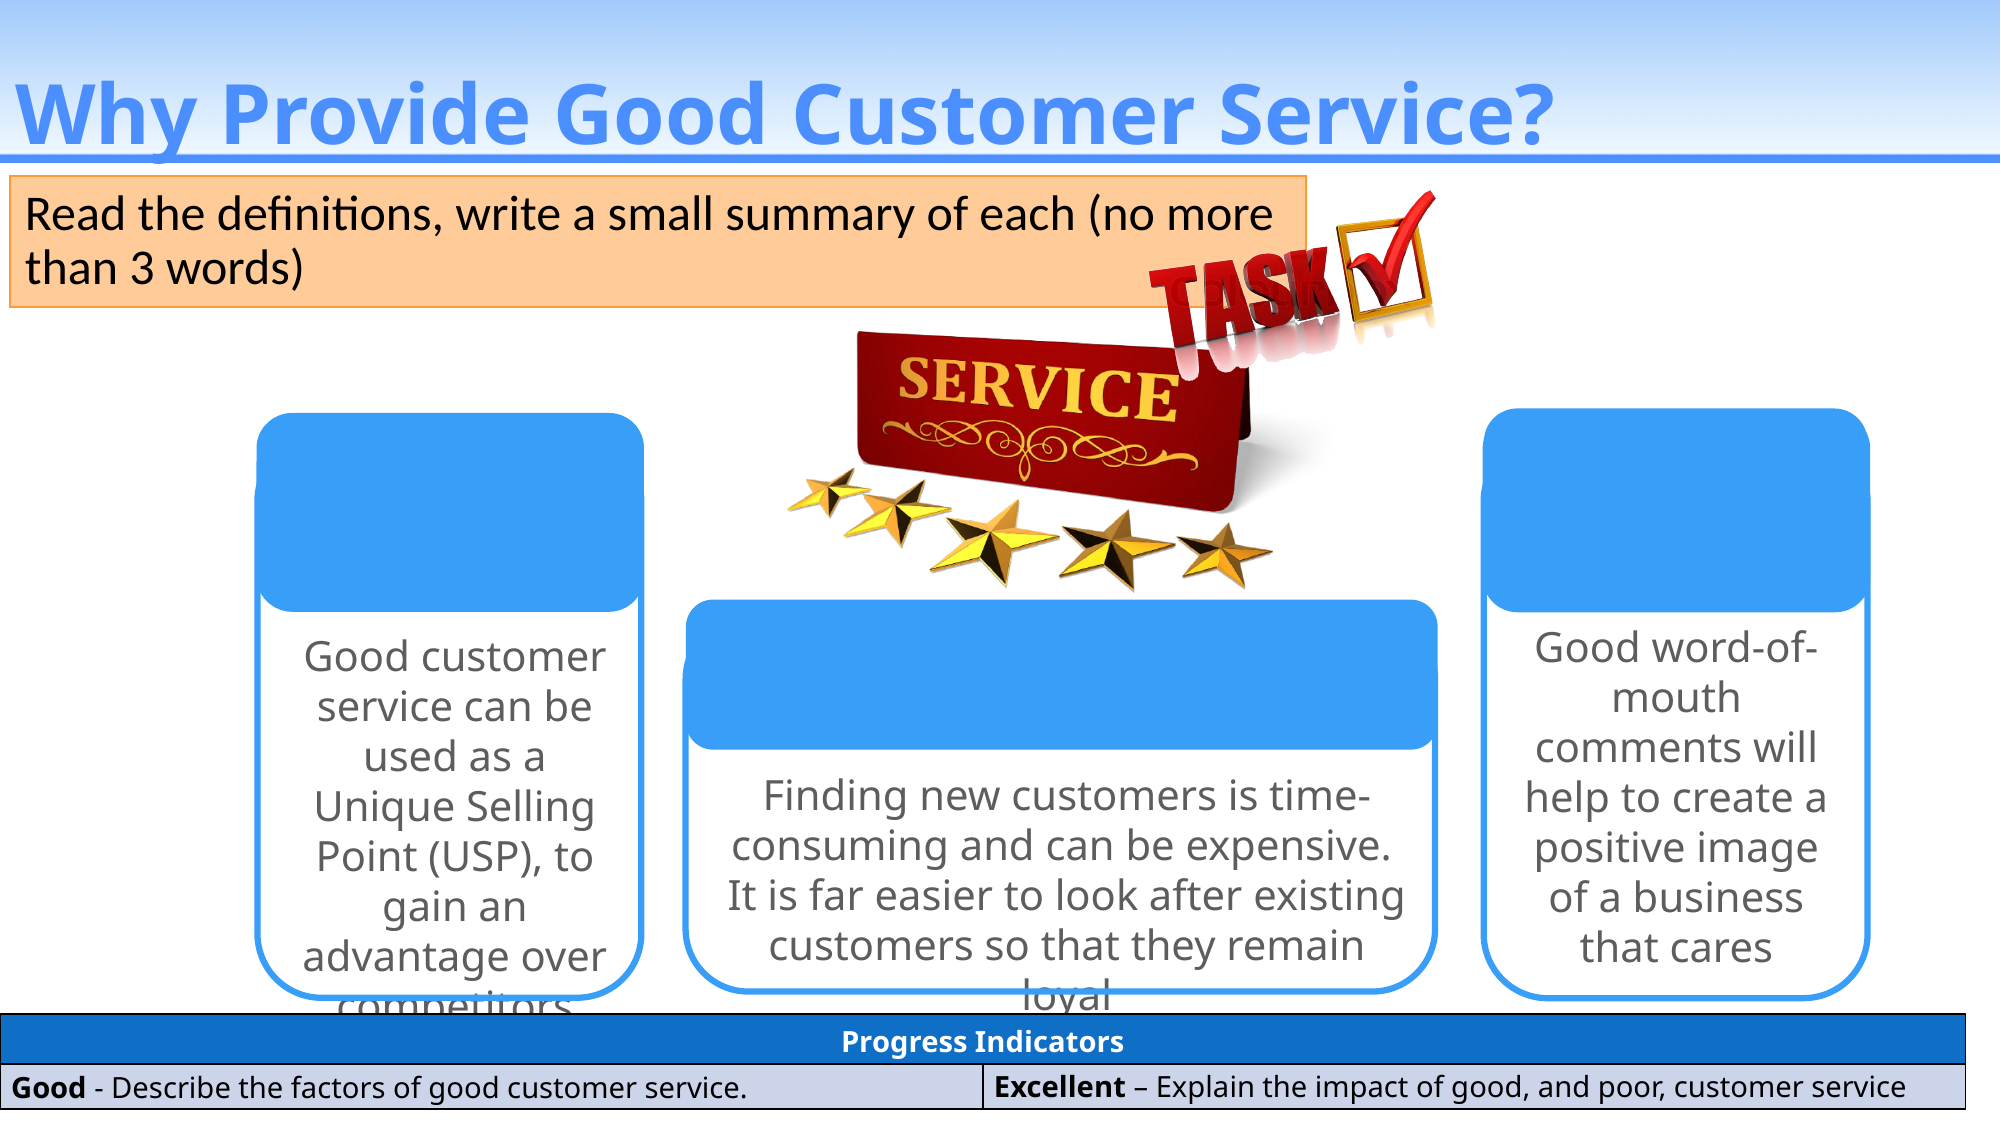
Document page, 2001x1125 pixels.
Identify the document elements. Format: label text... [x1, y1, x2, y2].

text_box Read the definitions, write a small summary of each (no more than 3 words) [9, 175, 1307, 308]
picture [787, 190, 1437, 593]
table_cell Good - Describe the factors of good customer service. [1, 1065, 982, 1108]
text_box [1481, 412, 1868, 999]
text_box [1502, 408, 1850, 412]
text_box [257, 412, 642, 998]
table_header Progress Indicators [1, 1015, 1965, 1063]
table_cell Excellent – Explain the impact of good, and poor, customer service [984, 1065, 1965, 1108]
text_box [685, 600, 1436, 992]
picture [0, 0, 2000, 163]
title Why Provide Good Customer Service? [0, 56, 1797, 178]
